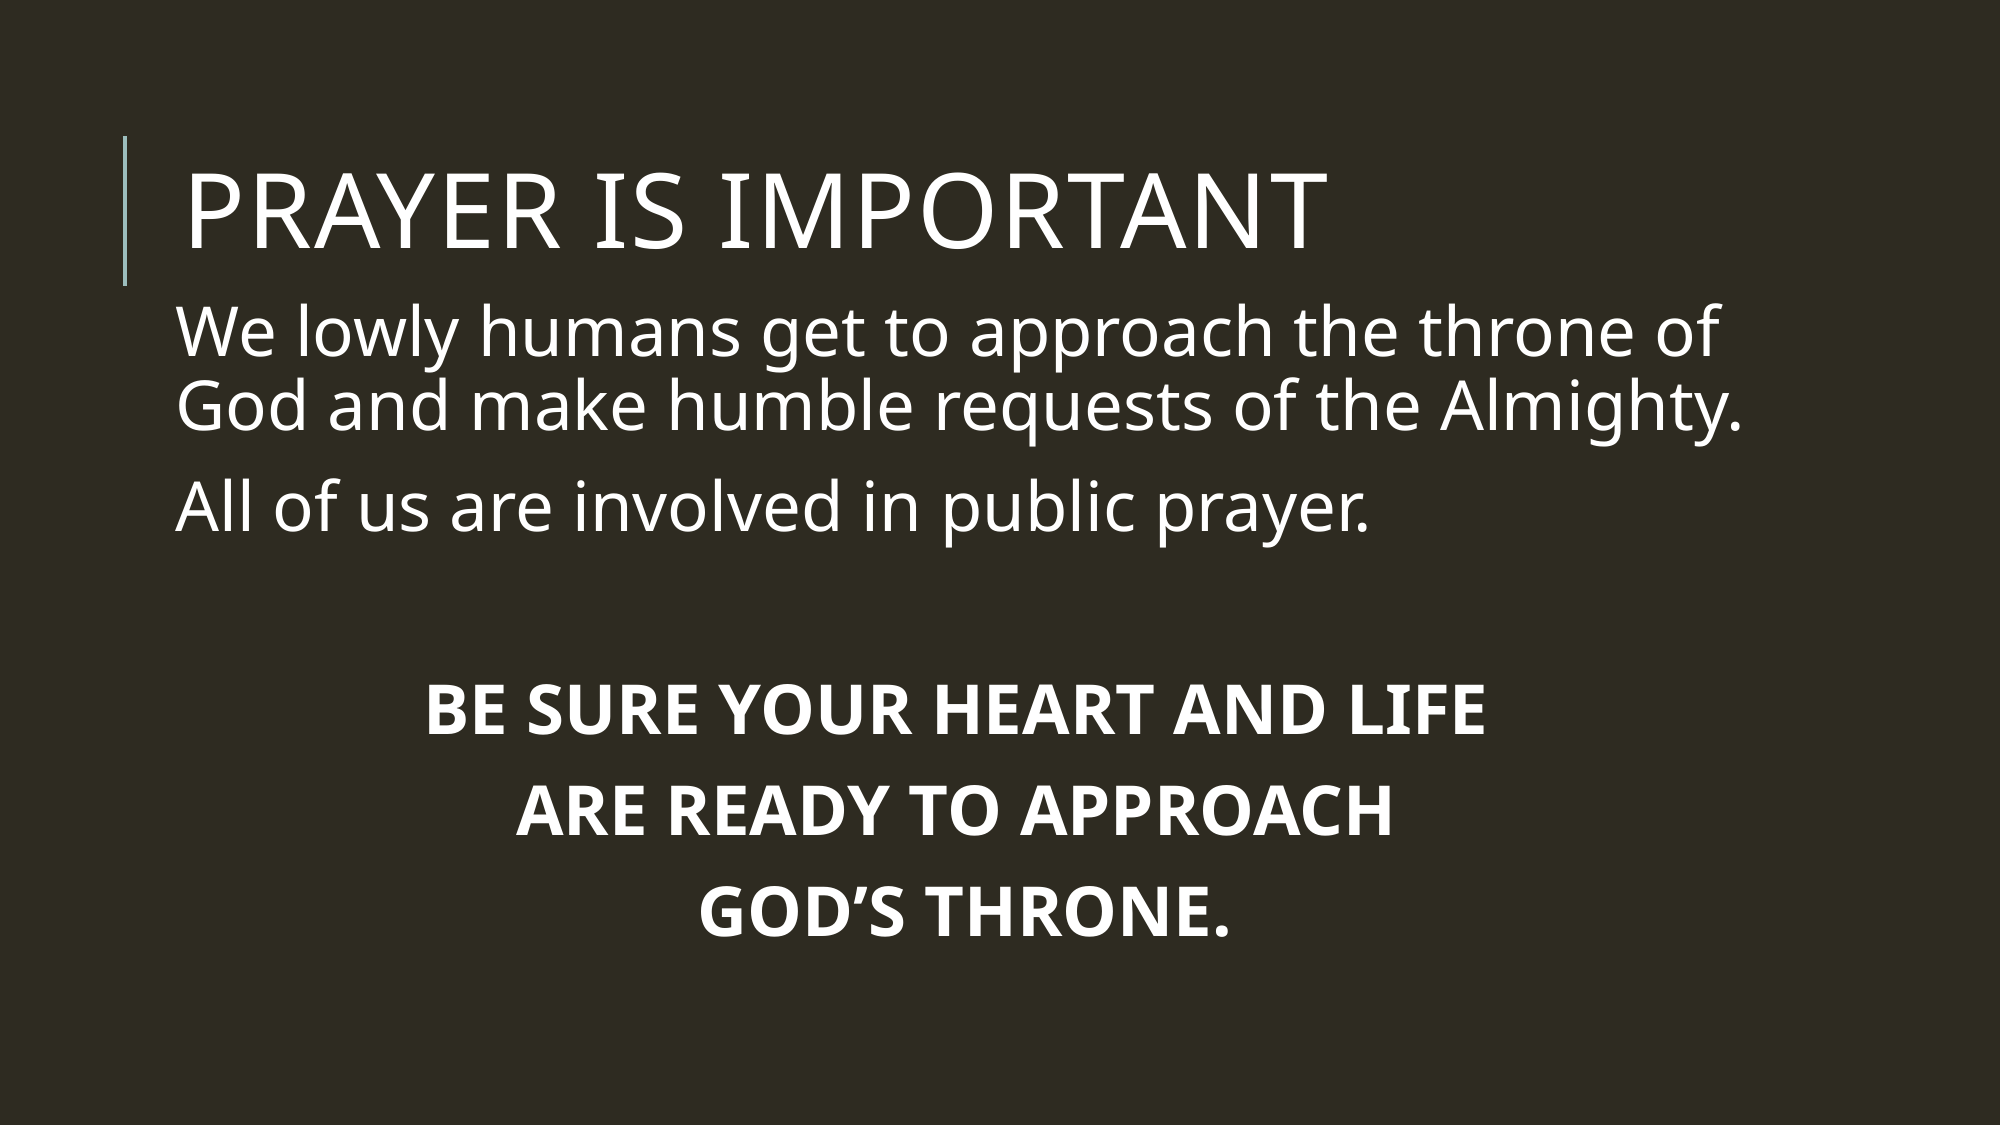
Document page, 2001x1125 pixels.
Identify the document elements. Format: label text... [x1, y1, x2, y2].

title Prayer is important [168, 96, 1763, 289]
list We lowly humans get to approach the throne of God and make humble requests of the Almighty. All of us are involved in public prayer. BE SURE YOUR HEART AND LIFE ARE READY TO APPROACH GOD’S THRONE. [168, 289, 1763, 1035]
